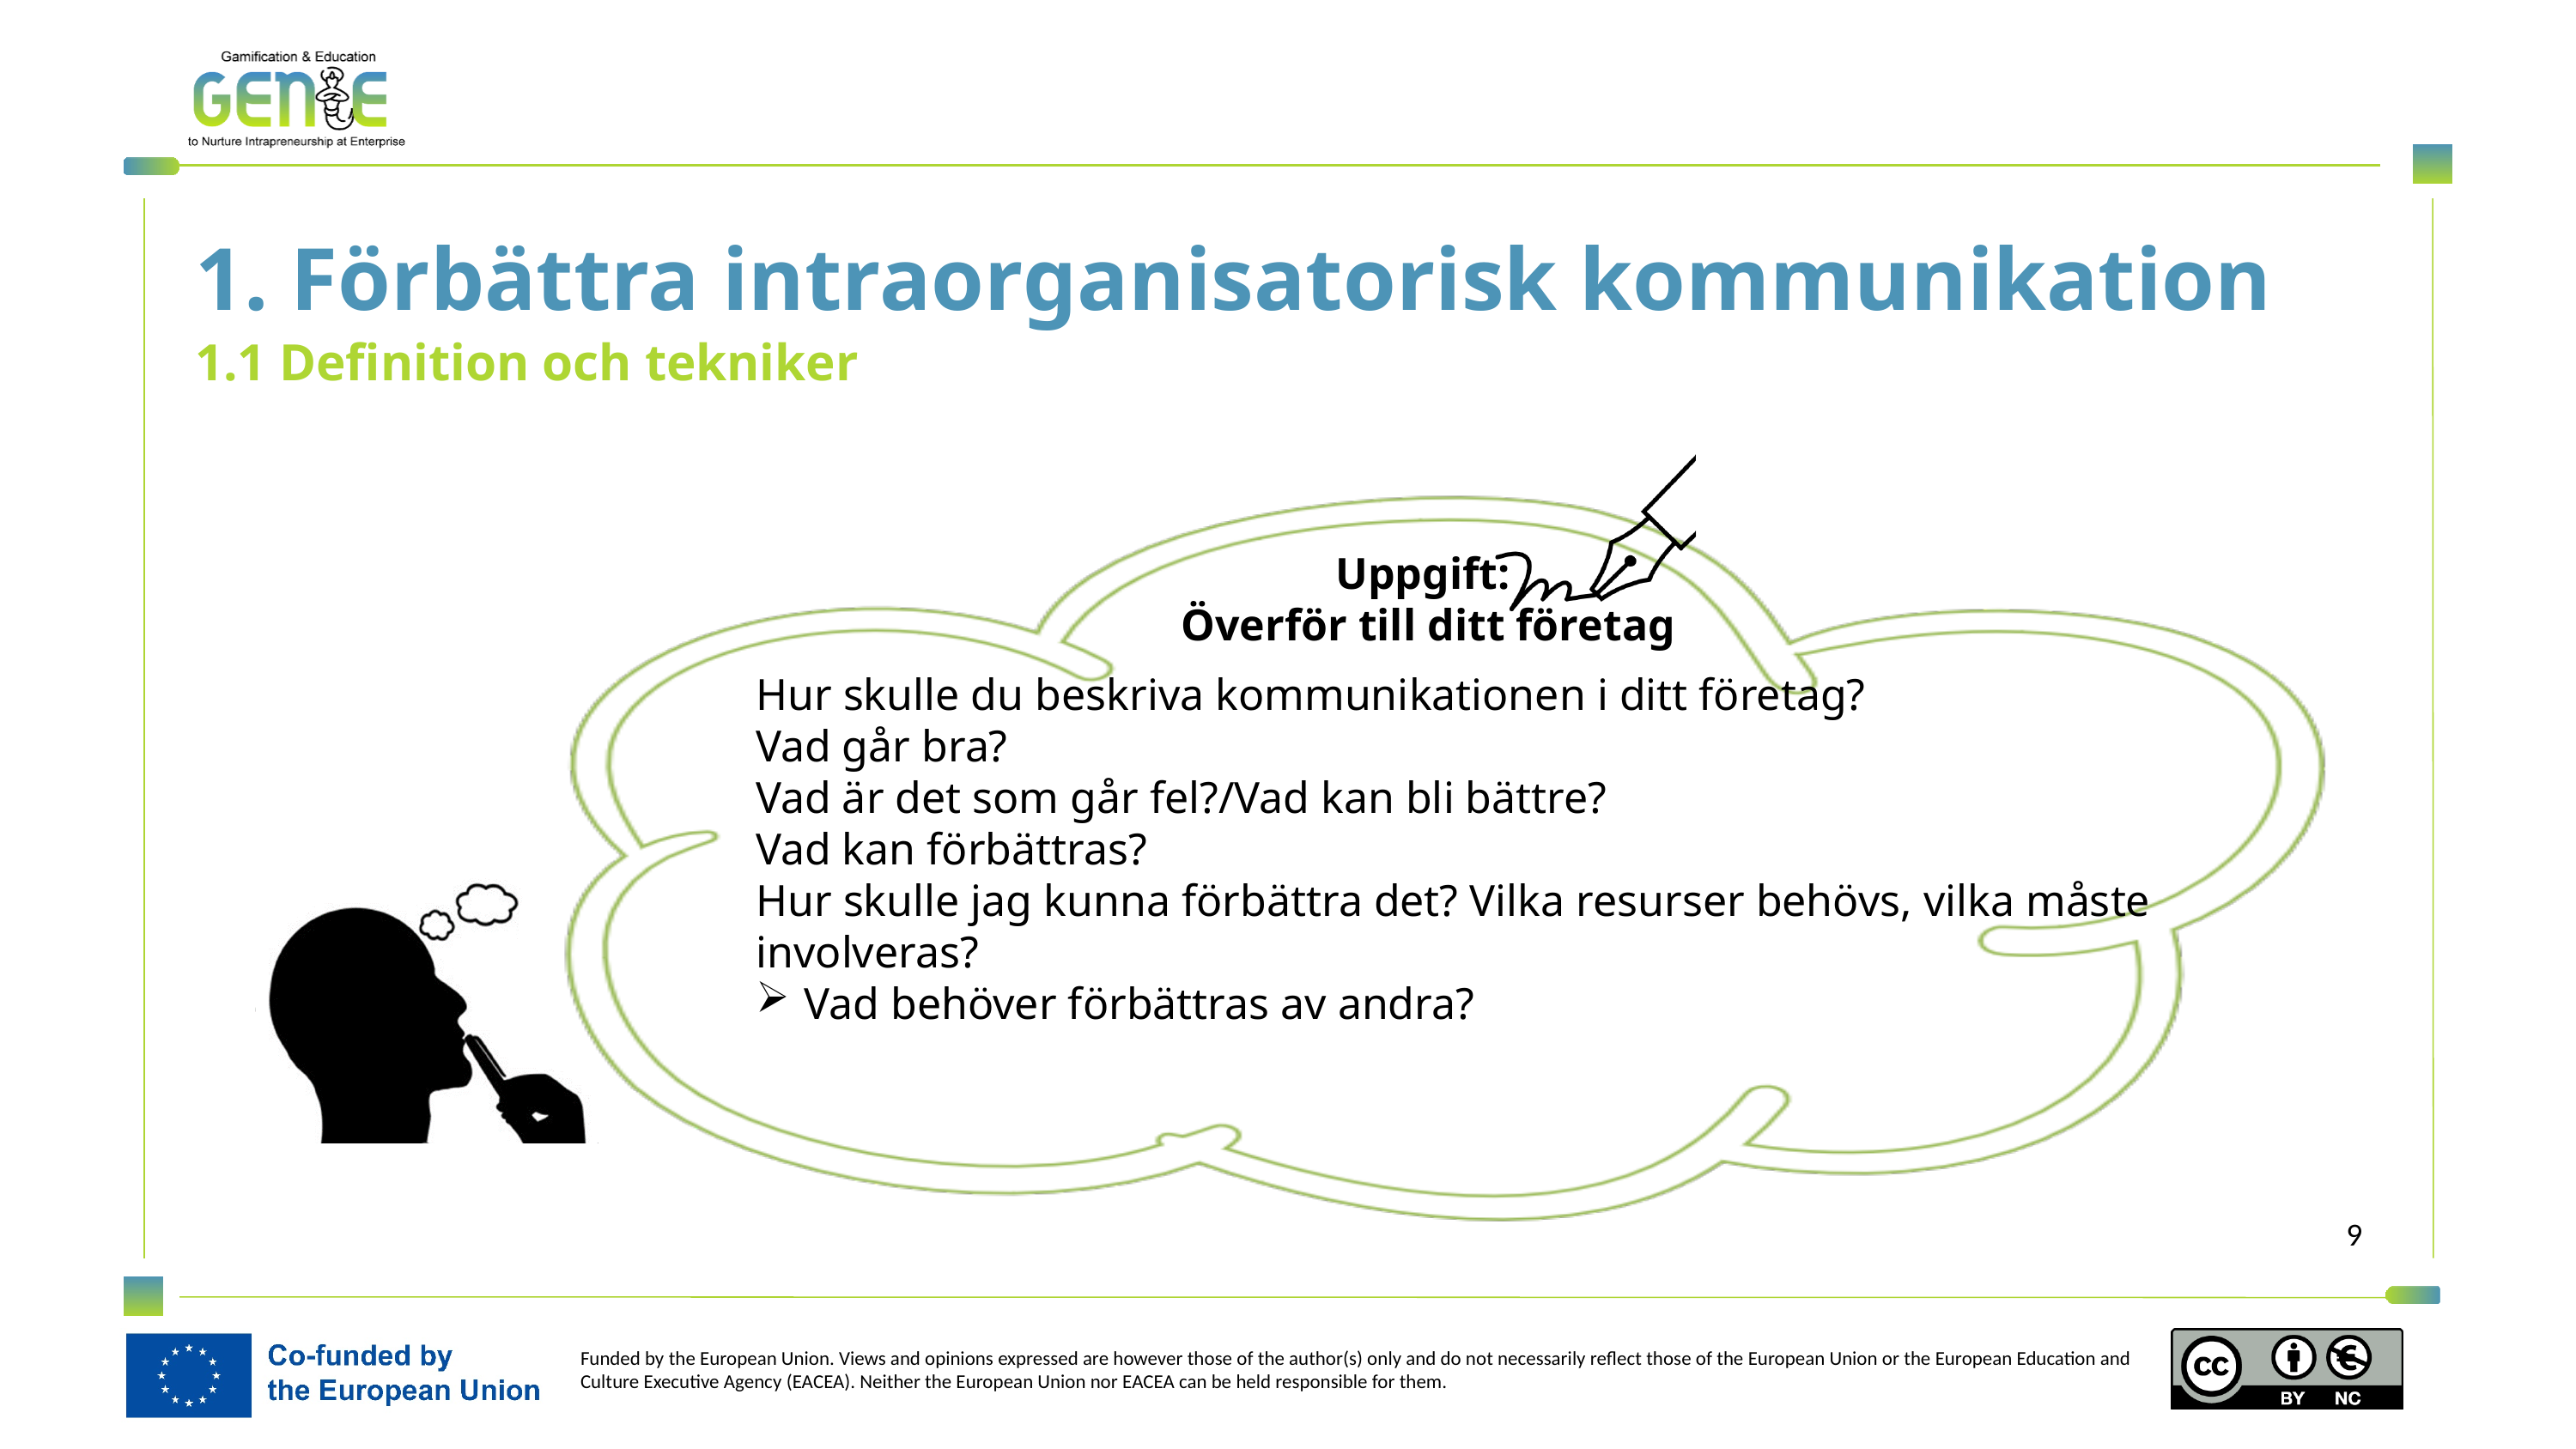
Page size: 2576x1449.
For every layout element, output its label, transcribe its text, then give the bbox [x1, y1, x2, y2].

text_box 1.1 Definition och tekniker [182, 324, 1621, 458]
picture [255, 433, 2400, 1231]
picture [124, 1276, 163, 1316]
text_box 1. Förbättra intraorganisatorisk kommunikation [182, 217, 2400, 437]
picture [182, 45, 408, 151]
picture [2171, 1328, 2403, 1410]
picture [2385, 1286, 2440, 1304]
picture [111, 1328, 562, 1423]
picture [2413, 144, 2452, 184]
picture [124, 157, 179, 175]
